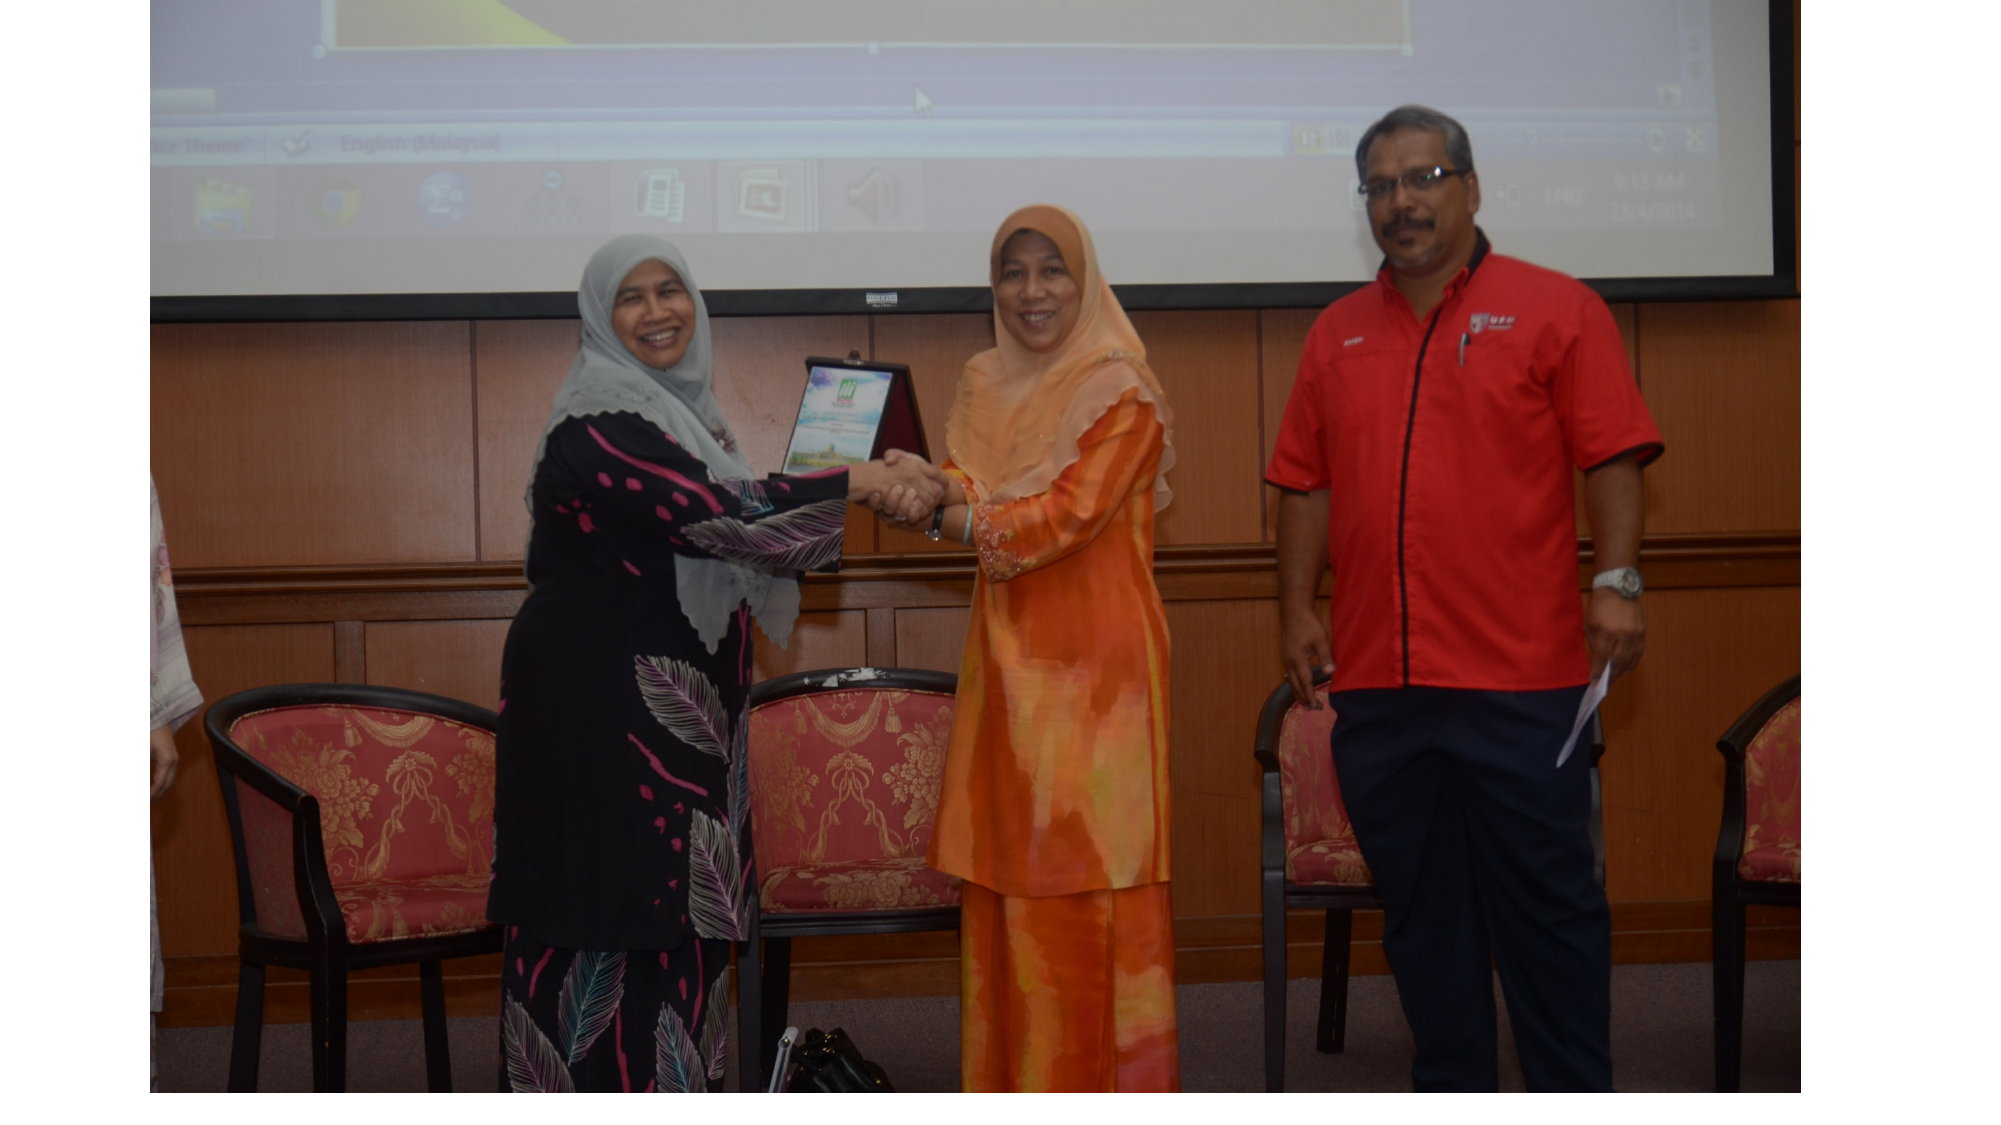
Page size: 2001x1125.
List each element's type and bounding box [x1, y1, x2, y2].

picture [150, 0, 1801, 1093]
